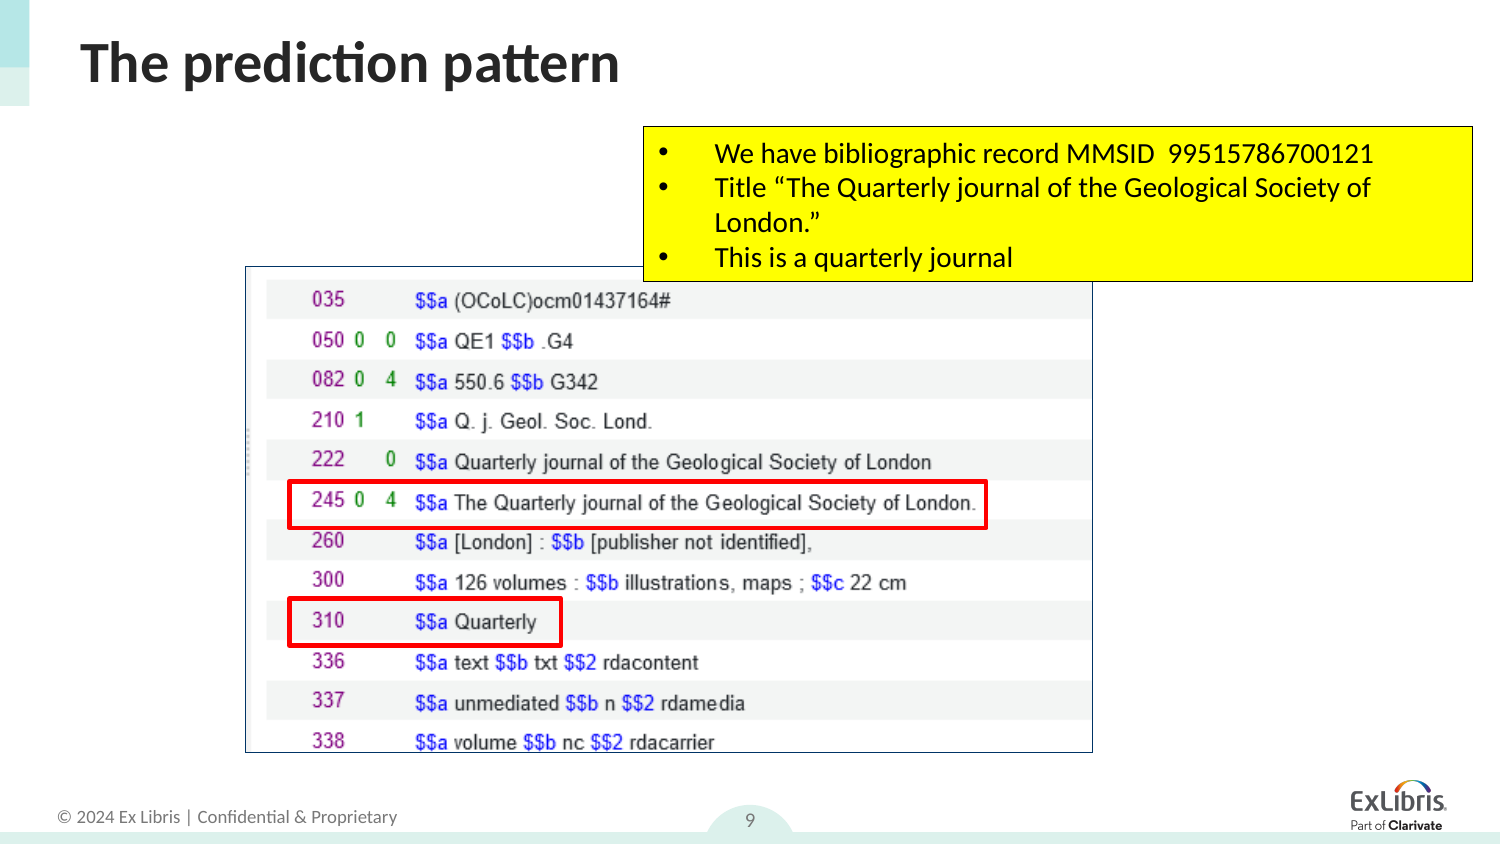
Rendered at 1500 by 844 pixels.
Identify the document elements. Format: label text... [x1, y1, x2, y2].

slide_number 9 [705, 789, 795, 844]
picture [1351, 780, 1447, 830]
picture [245, 266, 1093, 753]
text_box We have bibliographic record MMSID 99515786700121 Title “The Quarterly journal of the Geological Society of London.” This is a quarterly journal [643, 126, 1473, 282]
title The prediction pattern [64, 11, 1447, 107]
